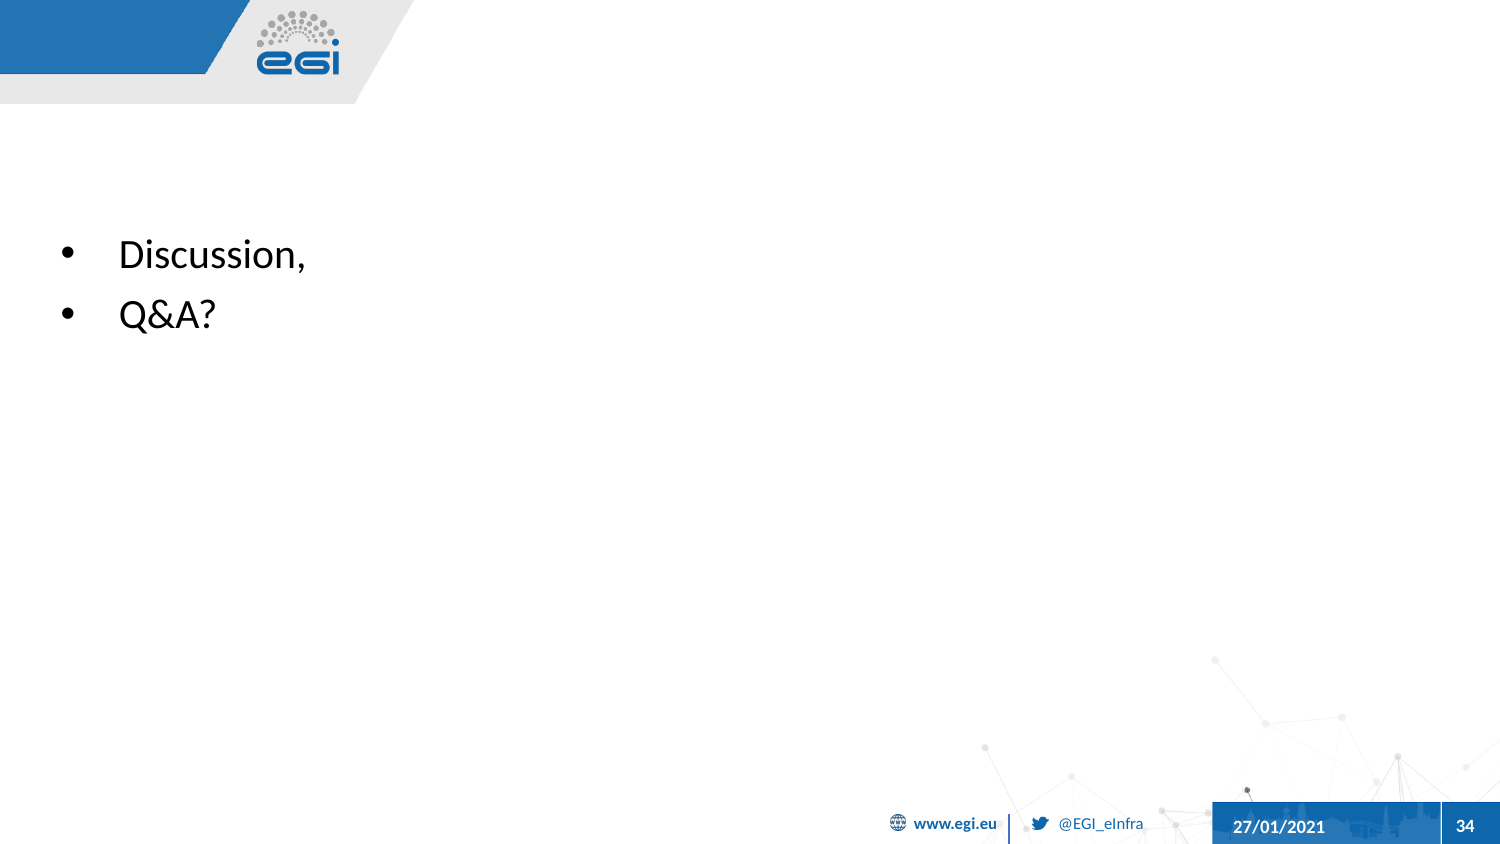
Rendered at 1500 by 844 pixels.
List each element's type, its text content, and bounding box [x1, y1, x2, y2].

list Discussion, Q&A? [28, 224, 1466, 750]
picture [0, 0, 1500, 844]
